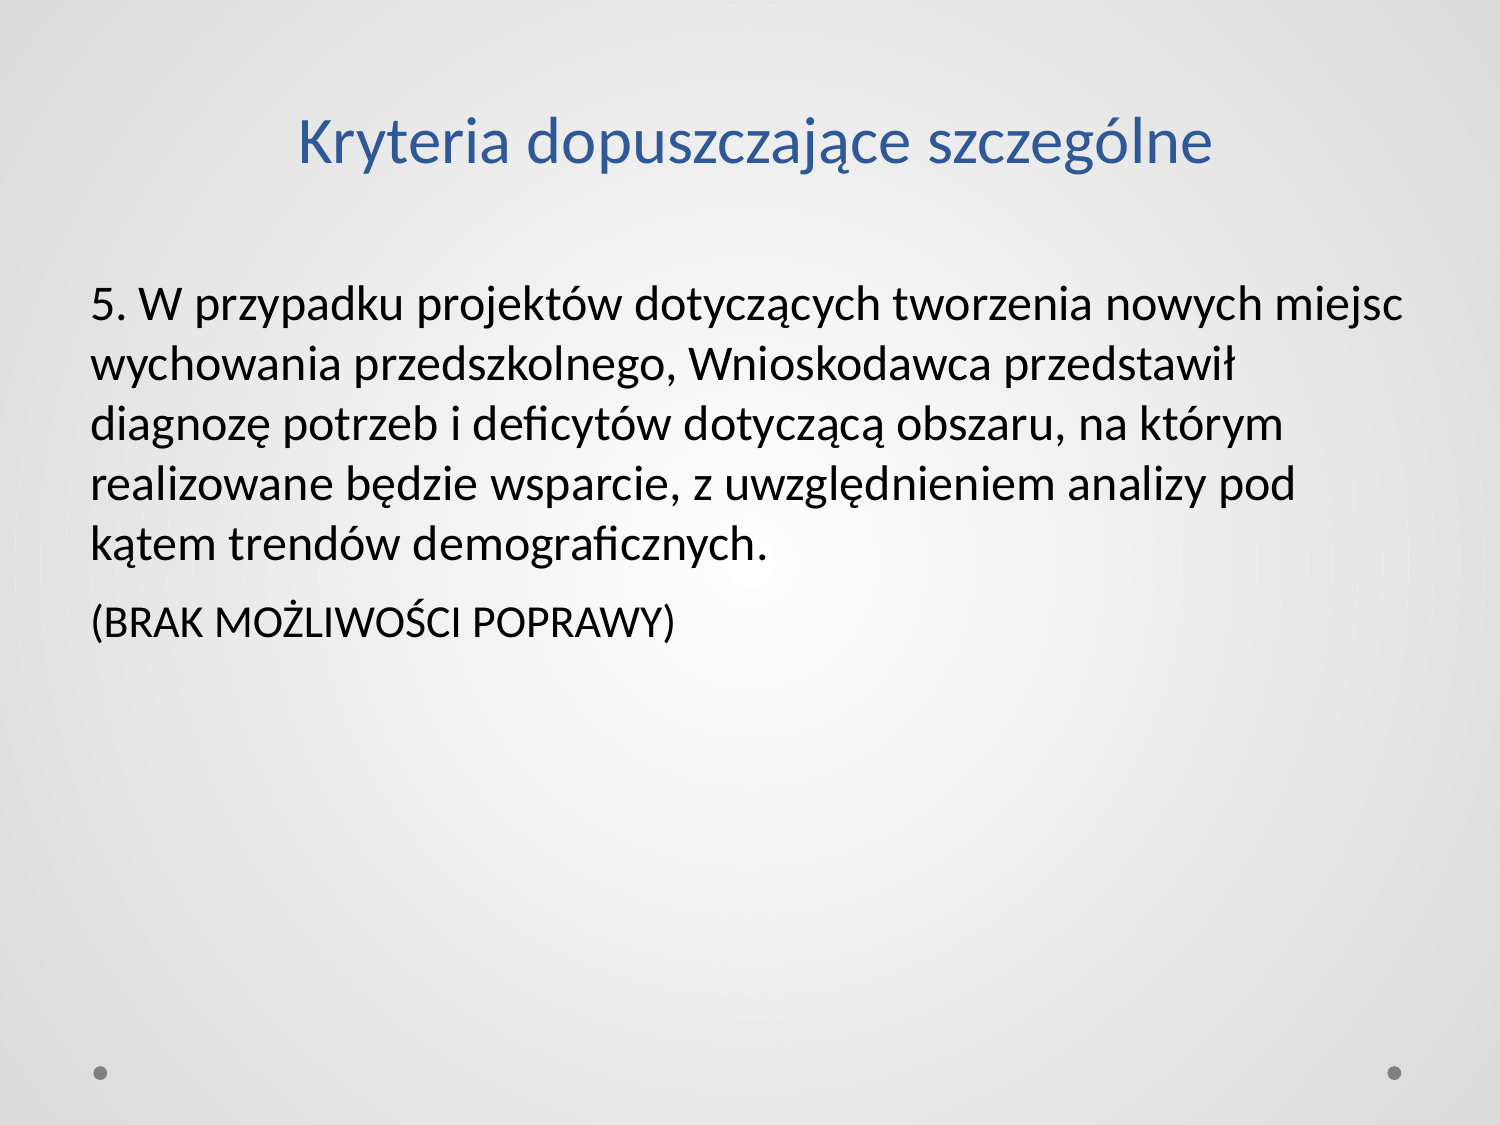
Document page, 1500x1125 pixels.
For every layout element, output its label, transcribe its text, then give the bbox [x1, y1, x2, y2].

title Kryteria dopuszczające szczególne [88, 0, 1425, 185]
list 5. W przypadku projektów dotyczących tworzenia nowych miejsc wychowania przedszkolnego, Wnioskodawca przedstawił diagnozę potrzeb i deficytów dotyczącą obszaru, na którym realizowane będzie wsparcie, z uwzględnieniem analizy pod kątem trendów demograficznych. (BRAK MOŻLIWOŚCI POPRAWY) [75, 262, 1425, 1005]
